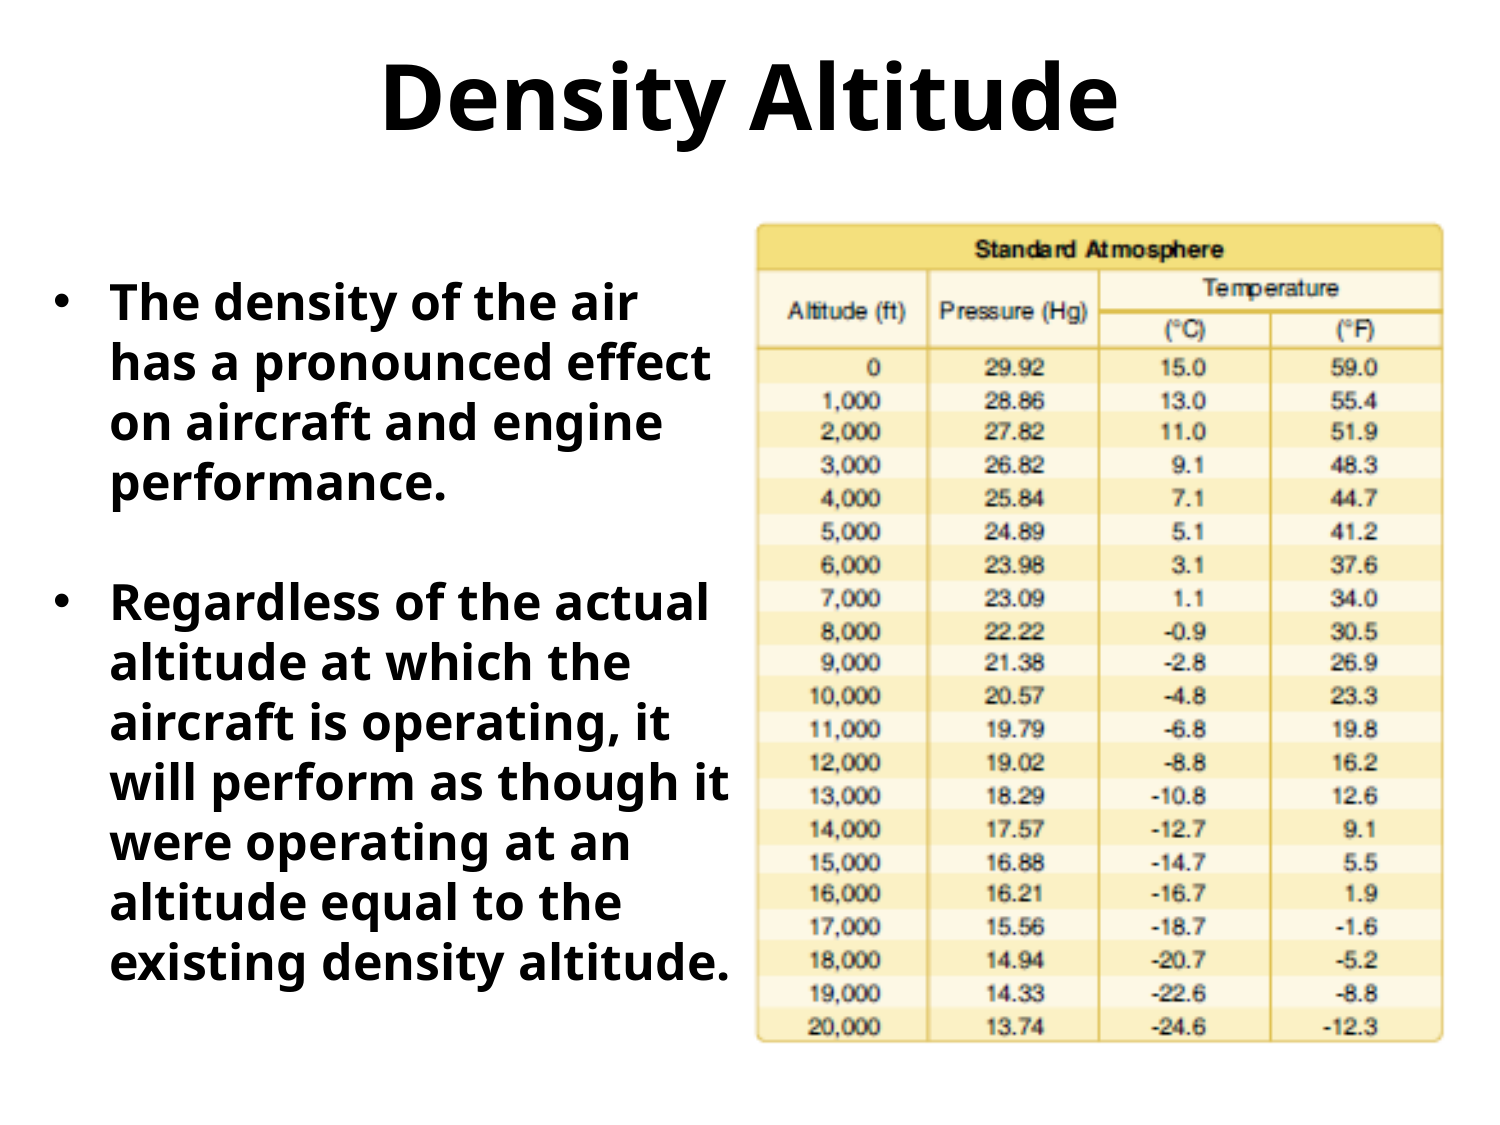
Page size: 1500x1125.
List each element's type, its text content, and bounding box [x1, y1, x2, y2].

title Density Altitude [75, 0, 1425, 188]
picture [749, 207, 1452, 1051]
text_box The density of the air has a pronounced effect on aircraft and engine performance. Regardless of the actual altitude at which the aircraft is operating, it will perform as though it were operating at an altitude equal to the existing density altitude. [38, 262, 744, 998]
